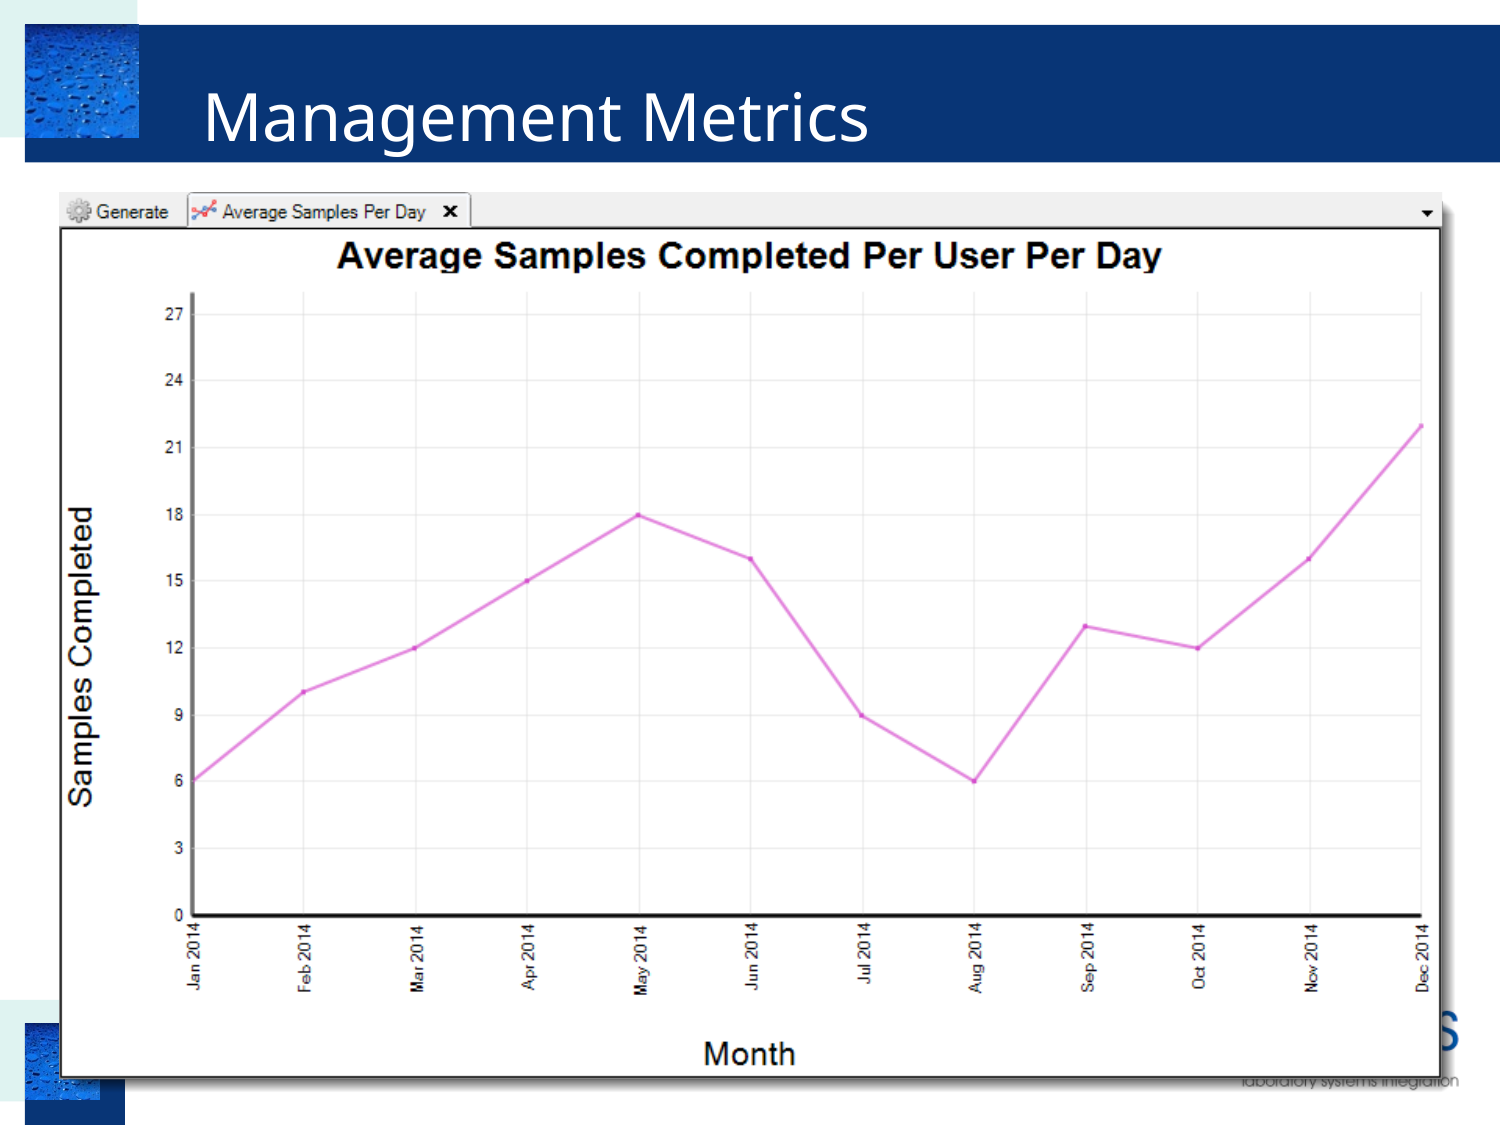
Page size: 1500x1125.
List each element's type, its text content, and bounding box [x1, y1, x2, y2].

picture [25, 24, 139, 138]
picture [25, 192, 1471, 1105]
text_box Management Metrics [187, 50, 1466, 163]
